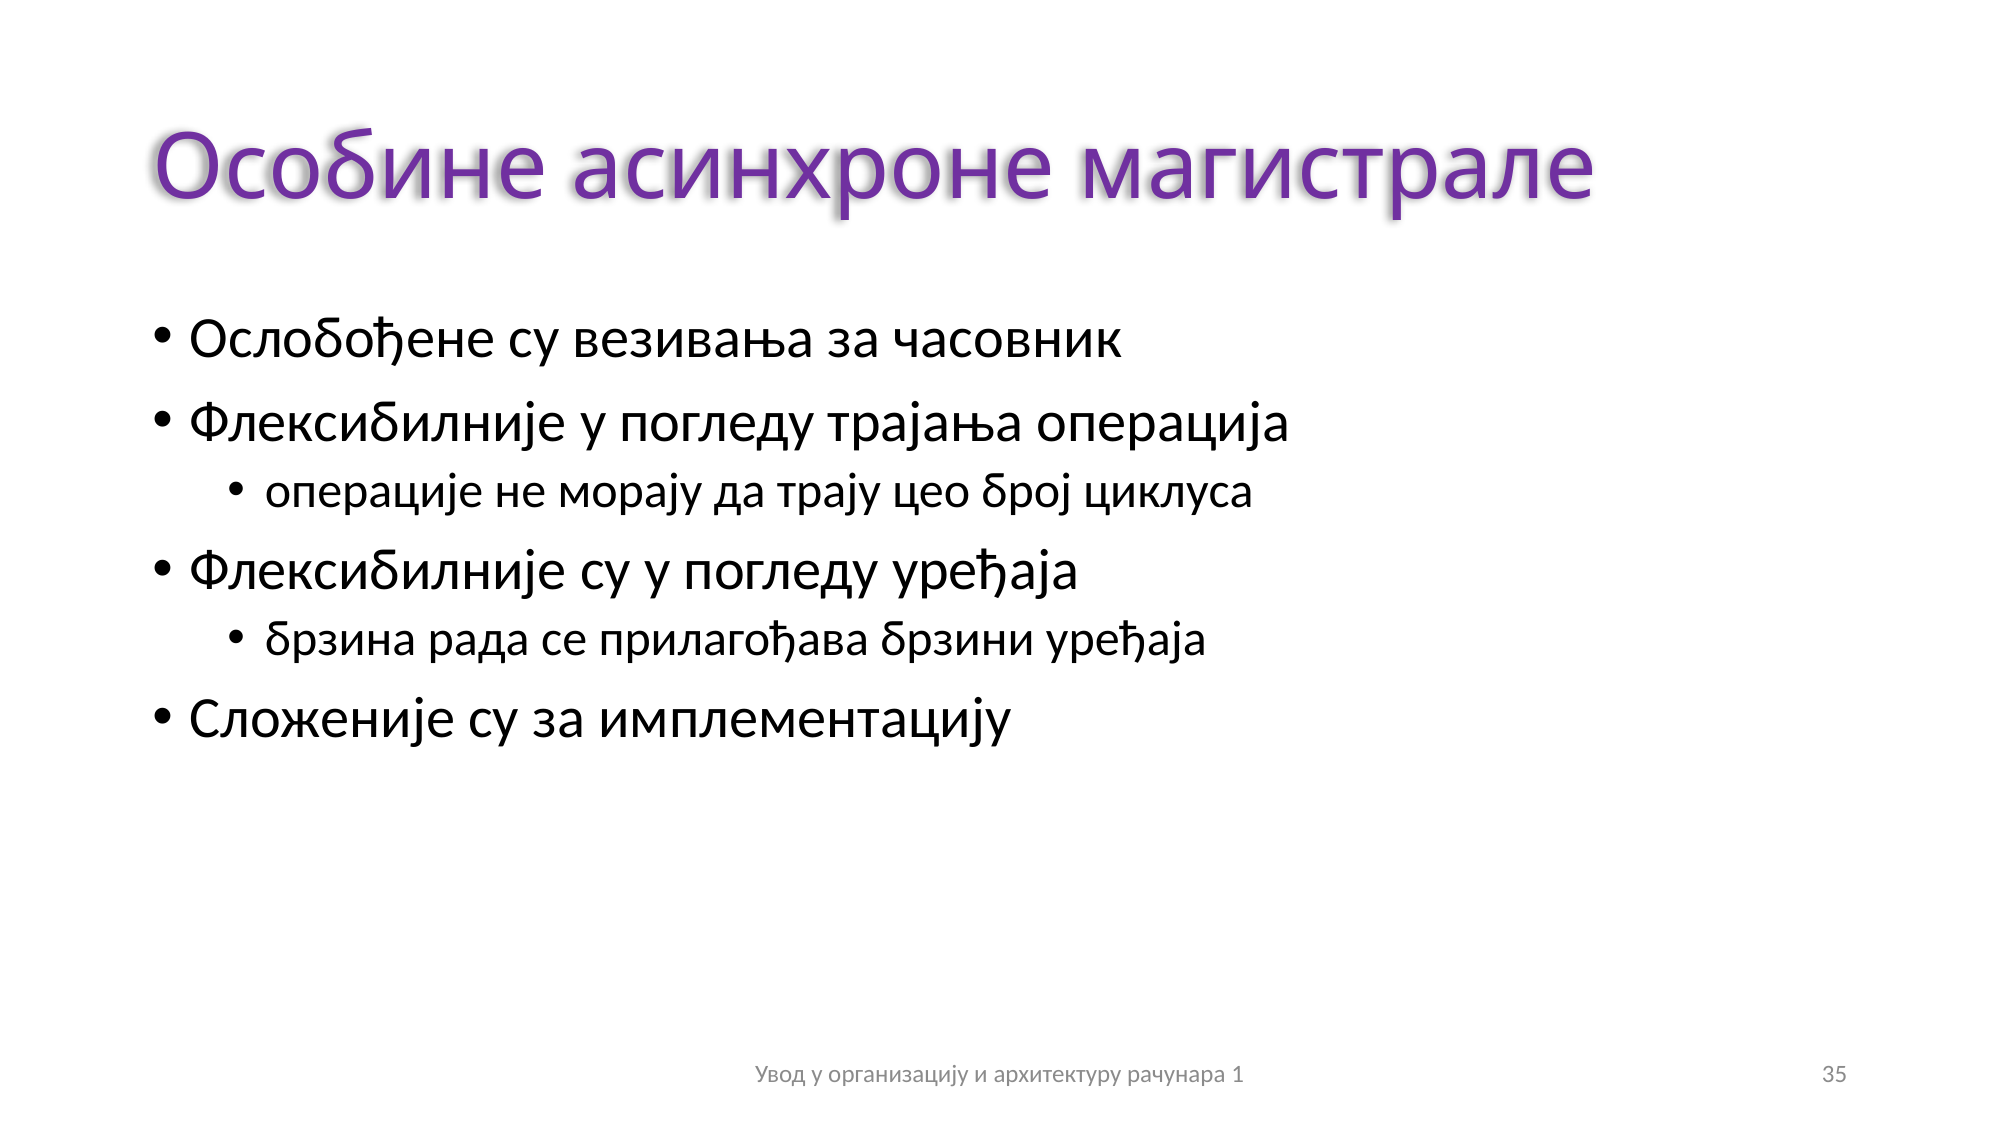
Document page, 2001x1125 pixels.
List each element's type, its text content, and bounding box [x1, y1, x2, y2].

list Ослобођене су везивања за часовник Флексибилније у погледу трајања операција операције не морају да трају цео број циклуса Флексибилније су у погледу уређаја брзина рада се прилагођава брзини уређаја Сложеније су за имплементацију [137, 299, 1863, 1014]
slide_number 35 [1412, 1042, 1863, 1103]
title Особине асинхроне магистрале [137, 59, 1863, 278]
footer Увод у организацију и архитектуру рачунара 1 [662, 1042, 1338, 1103]
